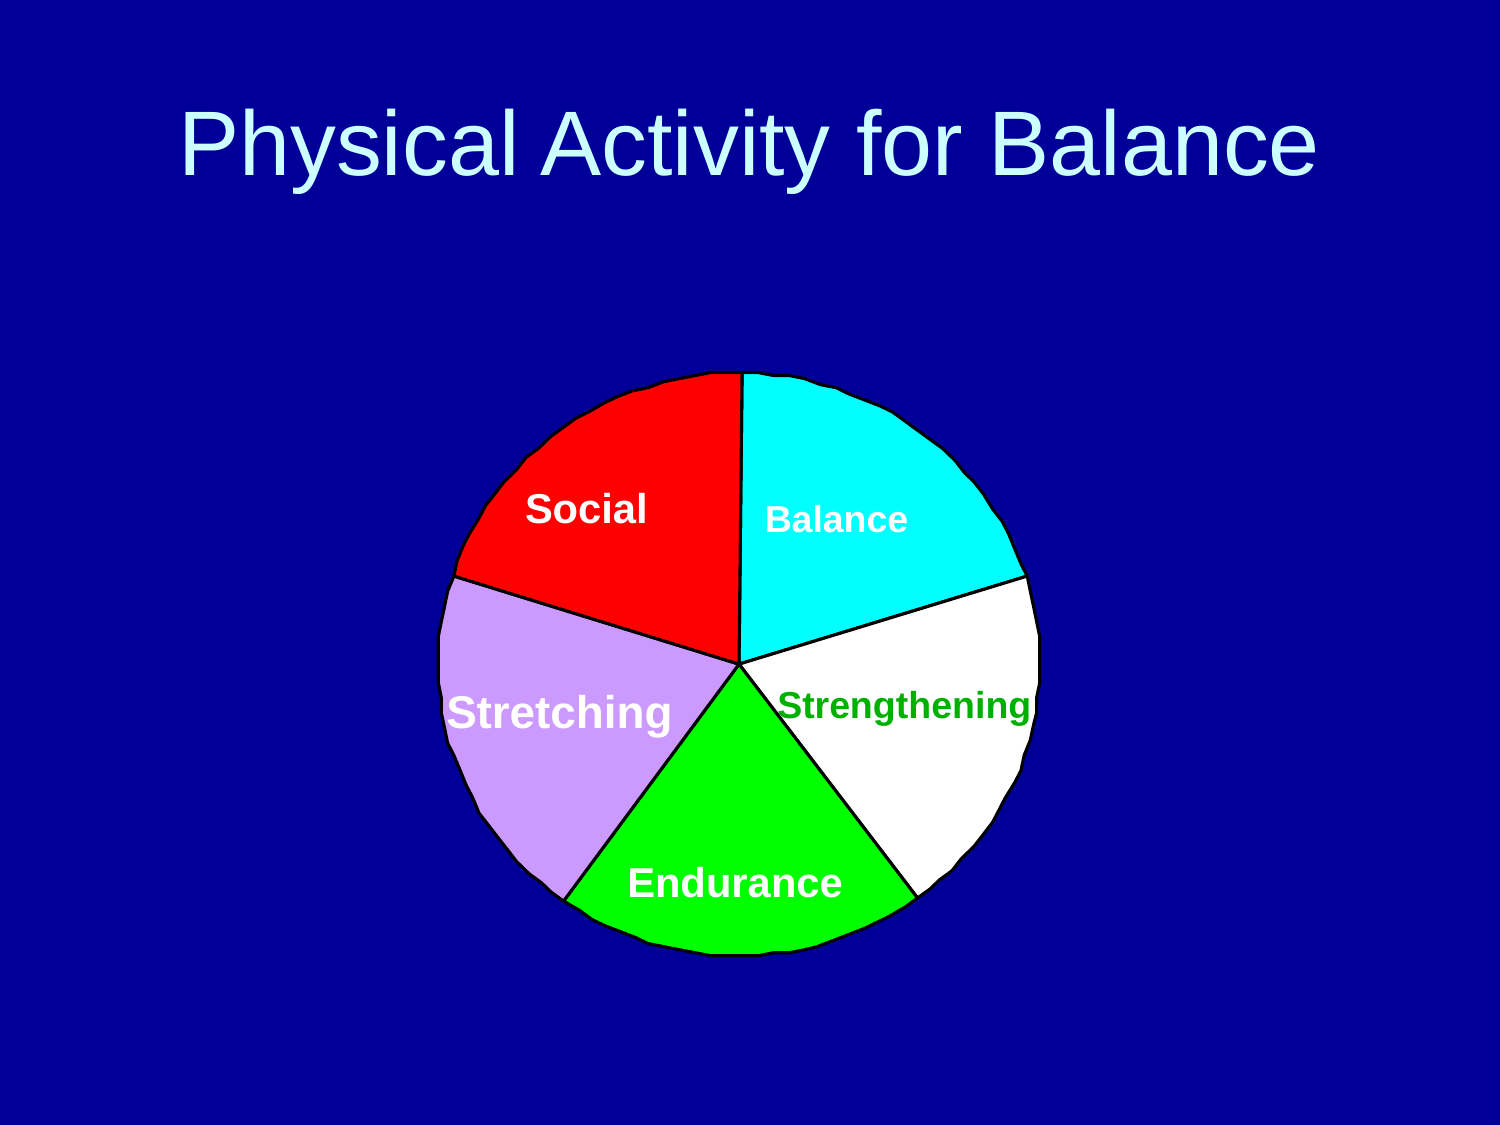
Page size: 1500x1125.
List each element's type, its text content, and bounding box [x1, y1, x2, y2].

title Physical Activity for Balance [74, 44, 1426, 233]
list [137, 287, 1351, 1051]
